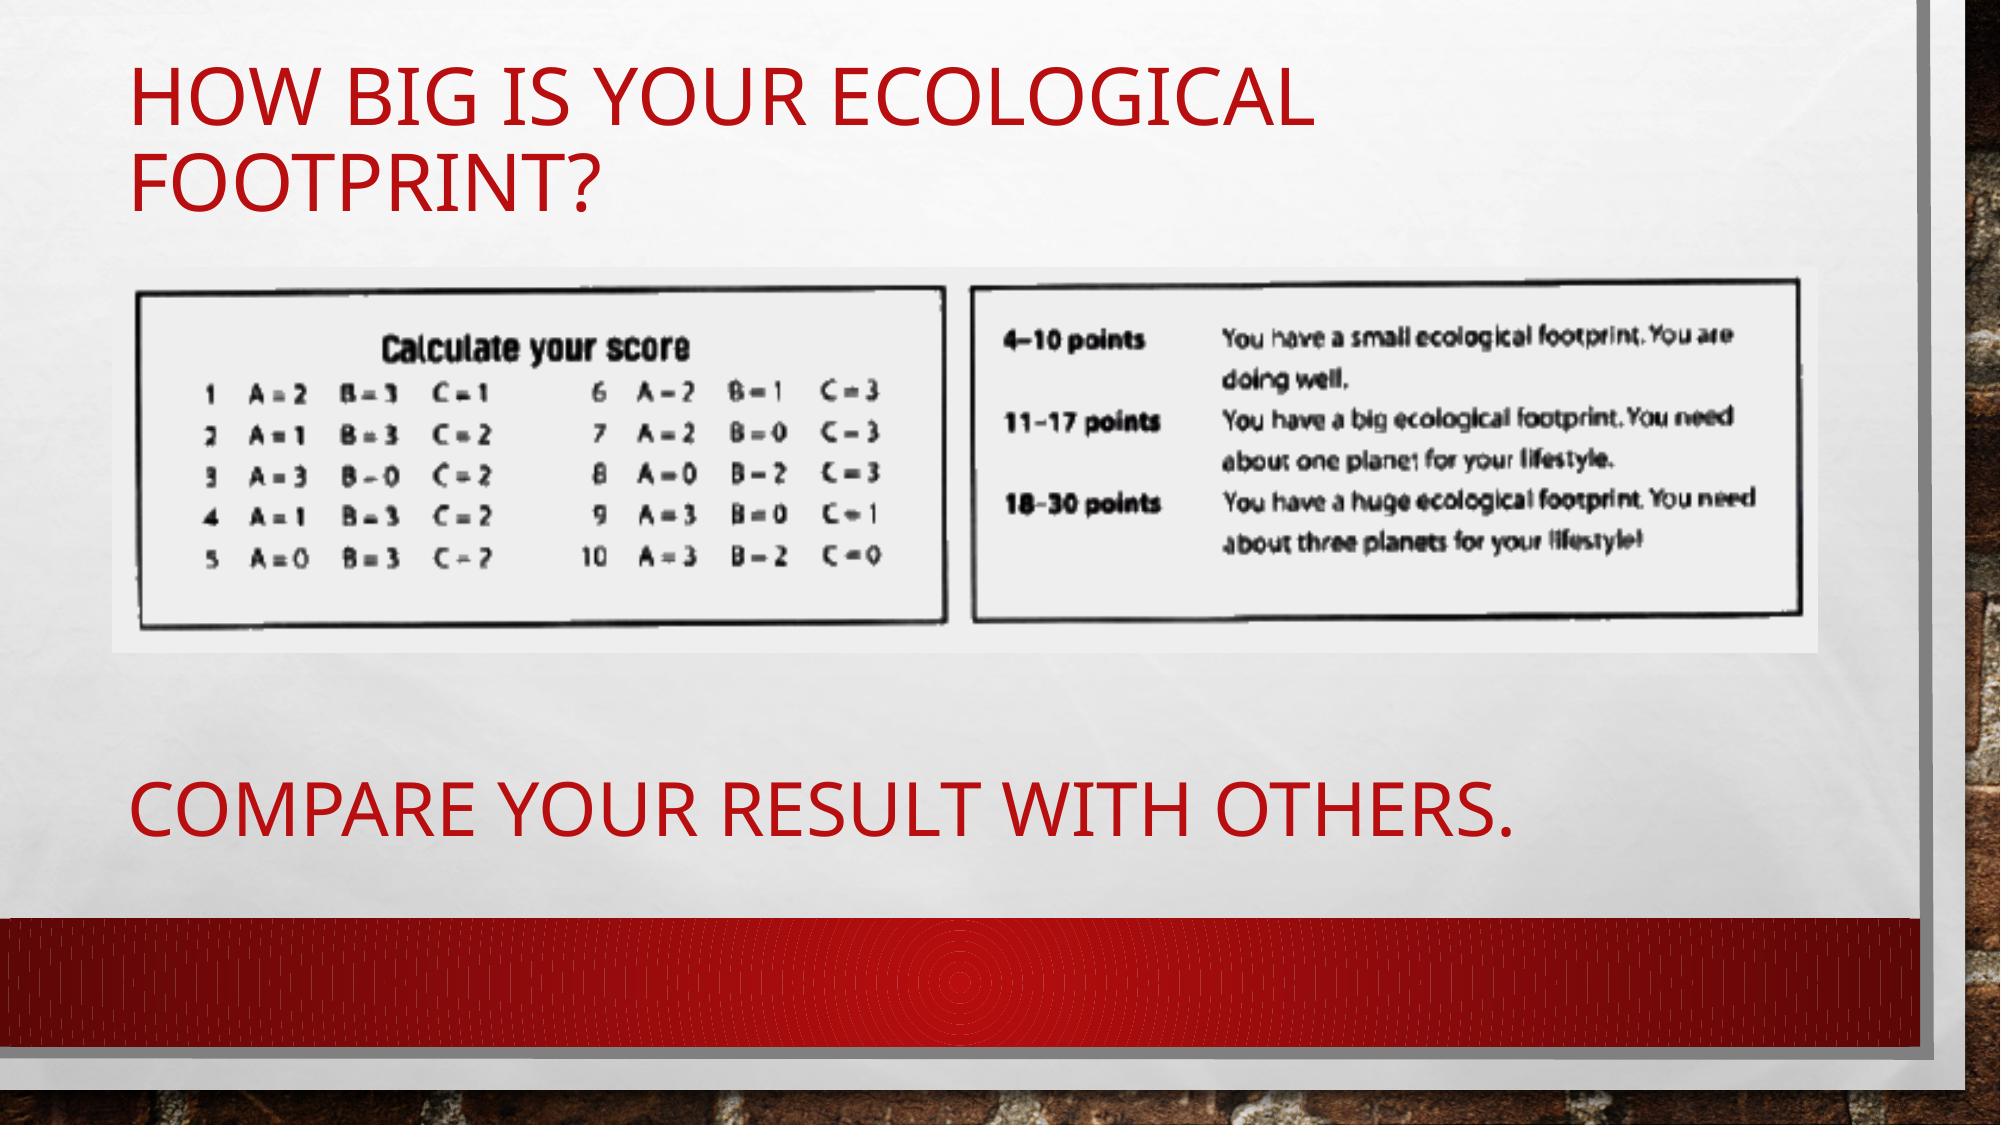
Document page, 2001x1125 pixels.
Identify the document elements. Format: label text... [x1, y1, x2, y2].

title How big is your ecological footprint? [112, 47, 1818, 237]
picture [112, 266, 1819, 653]
text_box compare your result with others. [112, 717, 1818, 907]
picture [0, 0, 2000, 1125]
